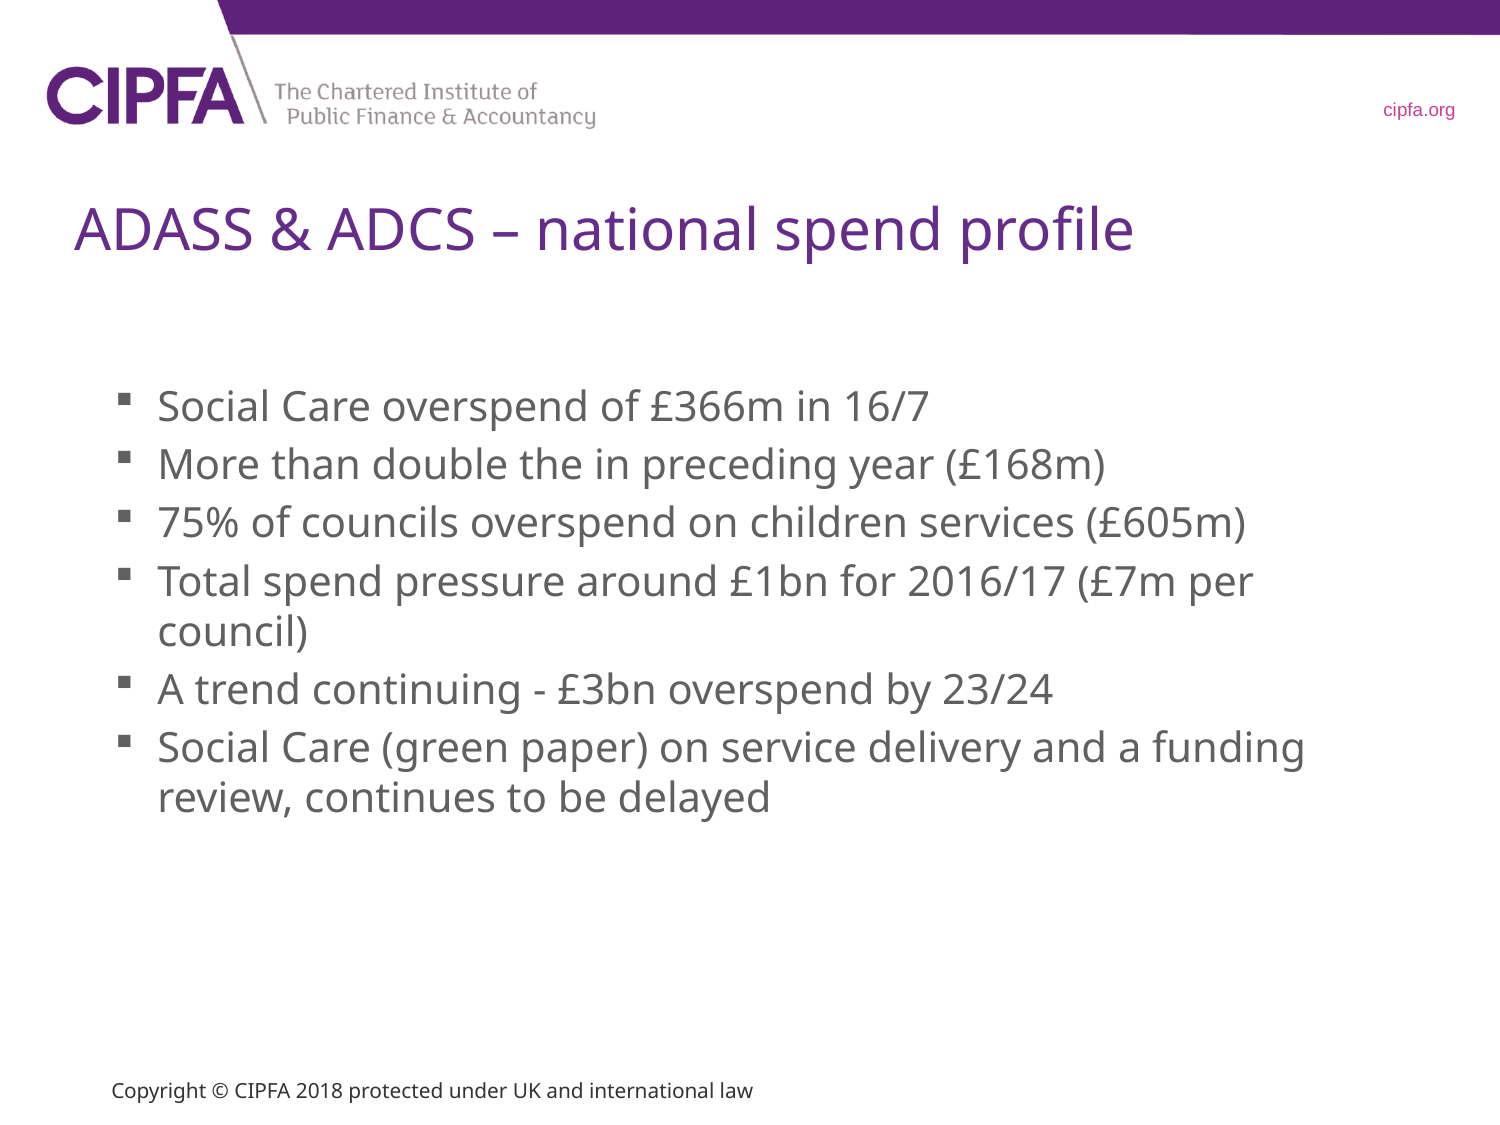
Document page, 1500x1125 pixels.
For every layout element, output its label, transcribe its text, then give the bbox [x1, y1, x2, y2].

list Social Care overspend of £366m in 16/7 More than double the in preceding year (£168m) 75% of councils overspend on children services (£605m) Total spend pressure around £1bn for 2016/17 (£7m per council) A trend continuing - £3bn overspend by 23/24 Social Care (green paper) on service delivery and a funding review, continues to be delayed [100, 372, 1400, 917]
title ADASS & ADCS – national spend profile [59, 184, 1164, 325]
text_box Copyright © CIPFA 2018 protected under UK and international law [15, 1070, 774, 1125]
picture [0, 0, 1500, 129]
